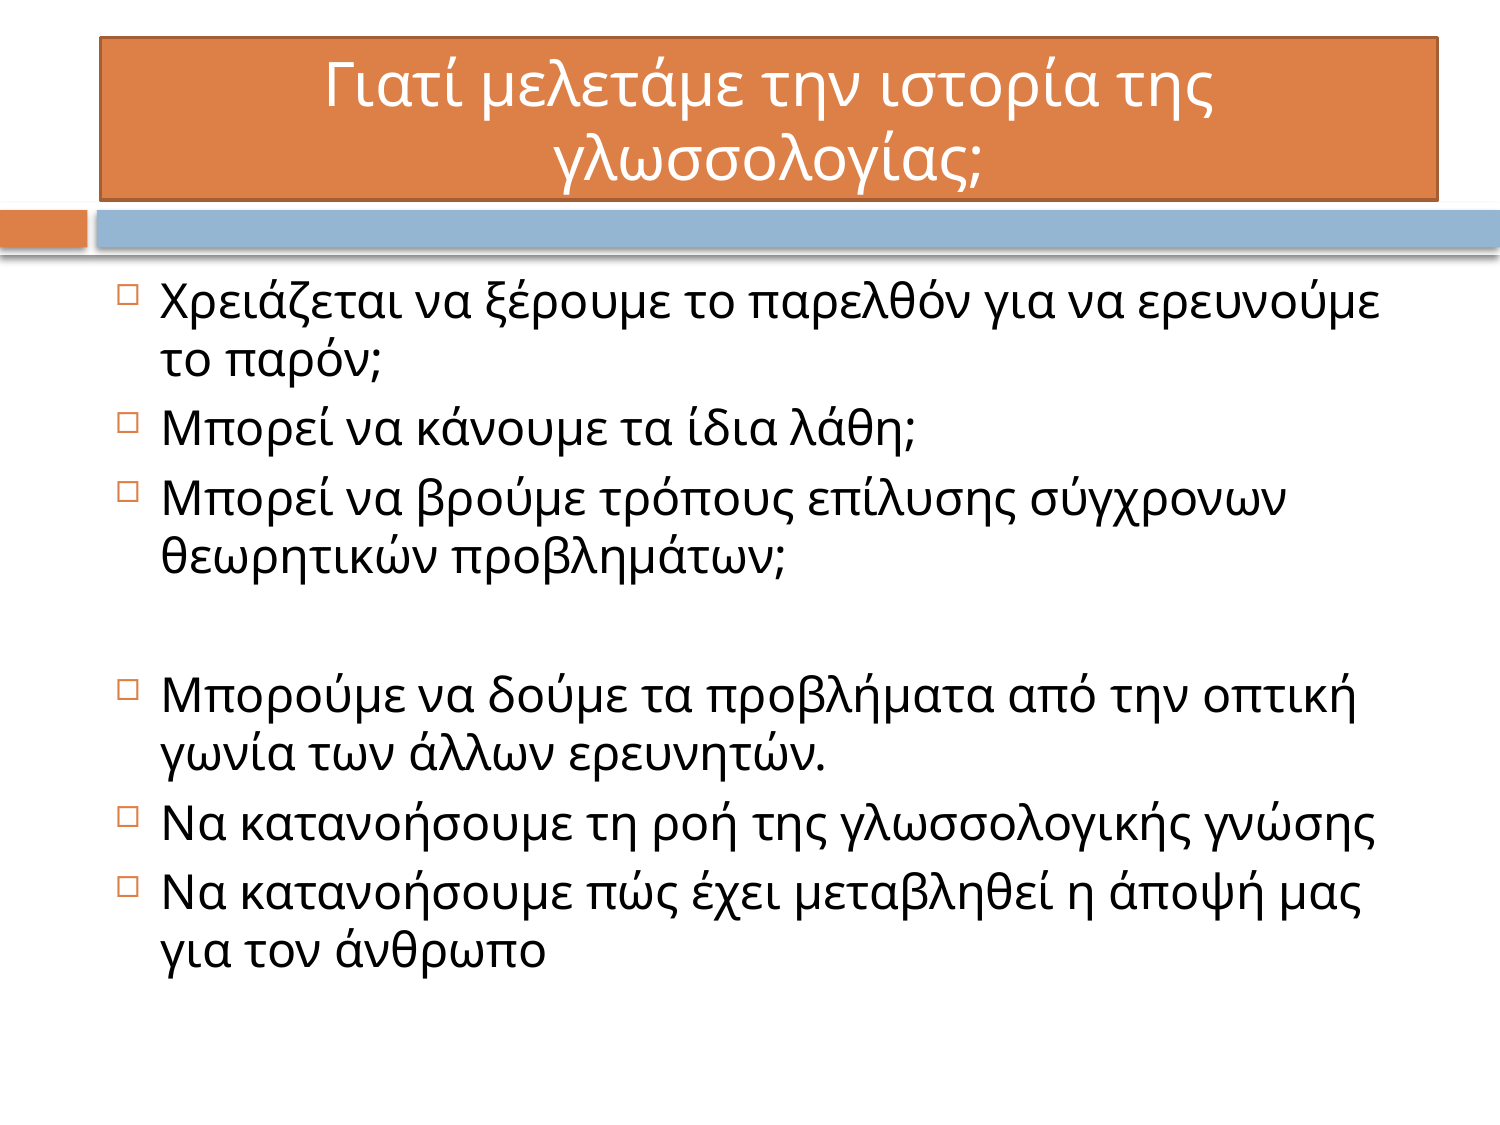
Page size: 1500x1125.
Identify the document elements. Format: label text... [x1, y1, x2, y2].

list Χρειάζεται να ξέρουμε το παρελθόν για να ερευνούμε το παρόν; Μπορεί να κάνουμε τα ίδια λάθη; Μπορεί να βρούμε τρόπους επίλυσης σύγχρονων θεωρητικών προβλημάτων; Μπορούμε να δούμε τα προβλήματα από την οπτική γωνία των άλλων ερευνητών. Να κατανοήσουμε τη ροή της γλωσσολογικής γνώσης Να κατανοήσουμε πώς έχει μεταβληθεί η άποψή μας για τον άνθρωπο [100, 262, 1438, 1000]
title Γιατί μελετάμε την ιστορία της γλωσσολογίας; [99, 36, 1439, 202]
